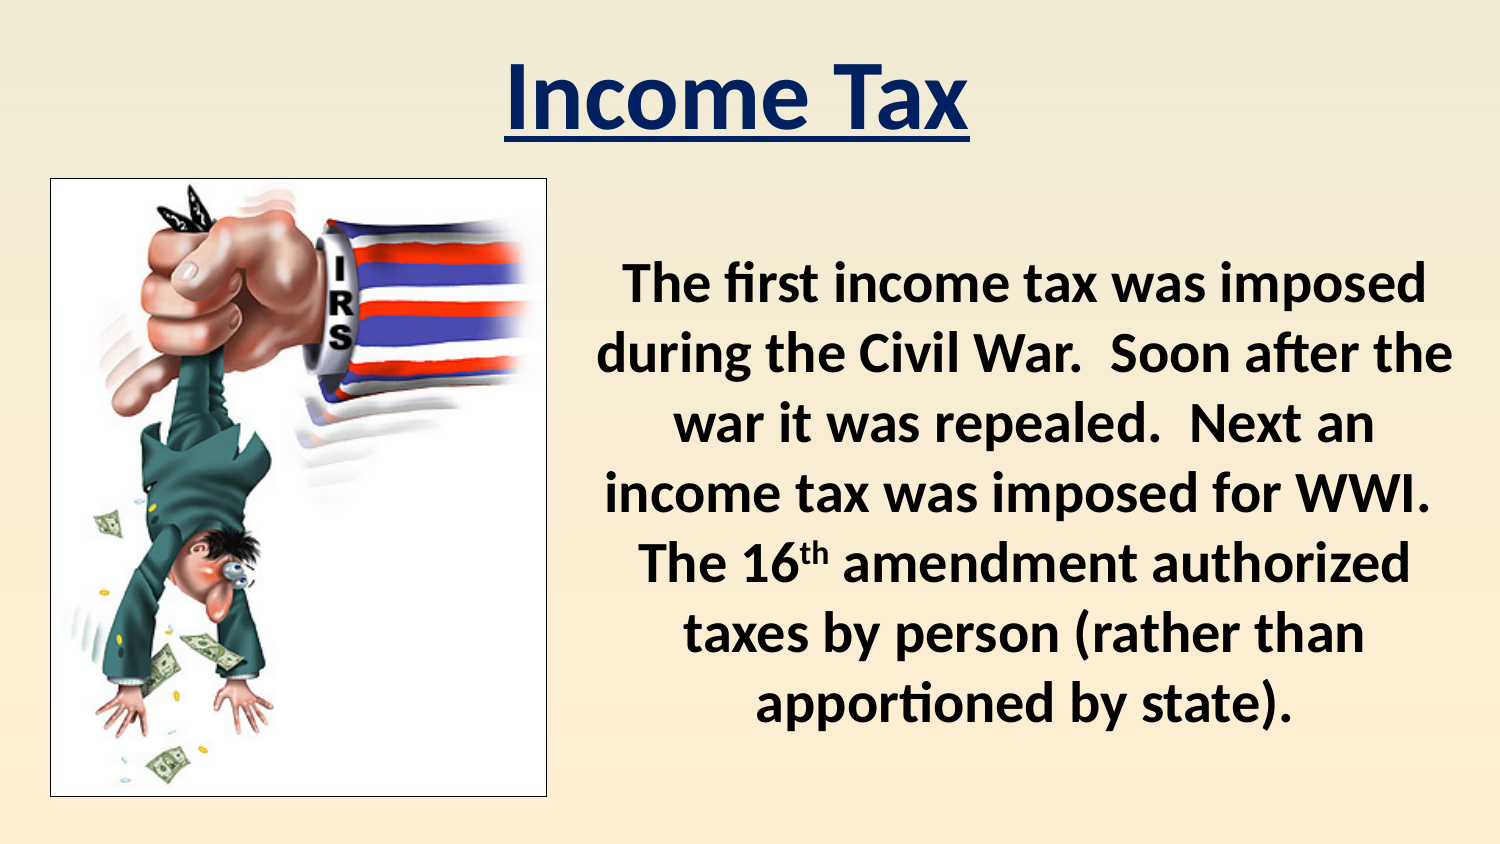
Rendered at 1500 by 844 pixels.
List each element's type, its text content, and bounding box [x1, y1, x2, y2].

picture [49, 177, 548, 798]
text_box Income Tax [489, 21, 986, 157]
text_box The first income tax was imposed during the Civil War. Soon after the war it was repealed. Next an income tax was imposed for WWI. The 16th amendment authorized taxes by person (rather than apportioned by state). [574, 236, 1475, 742]
